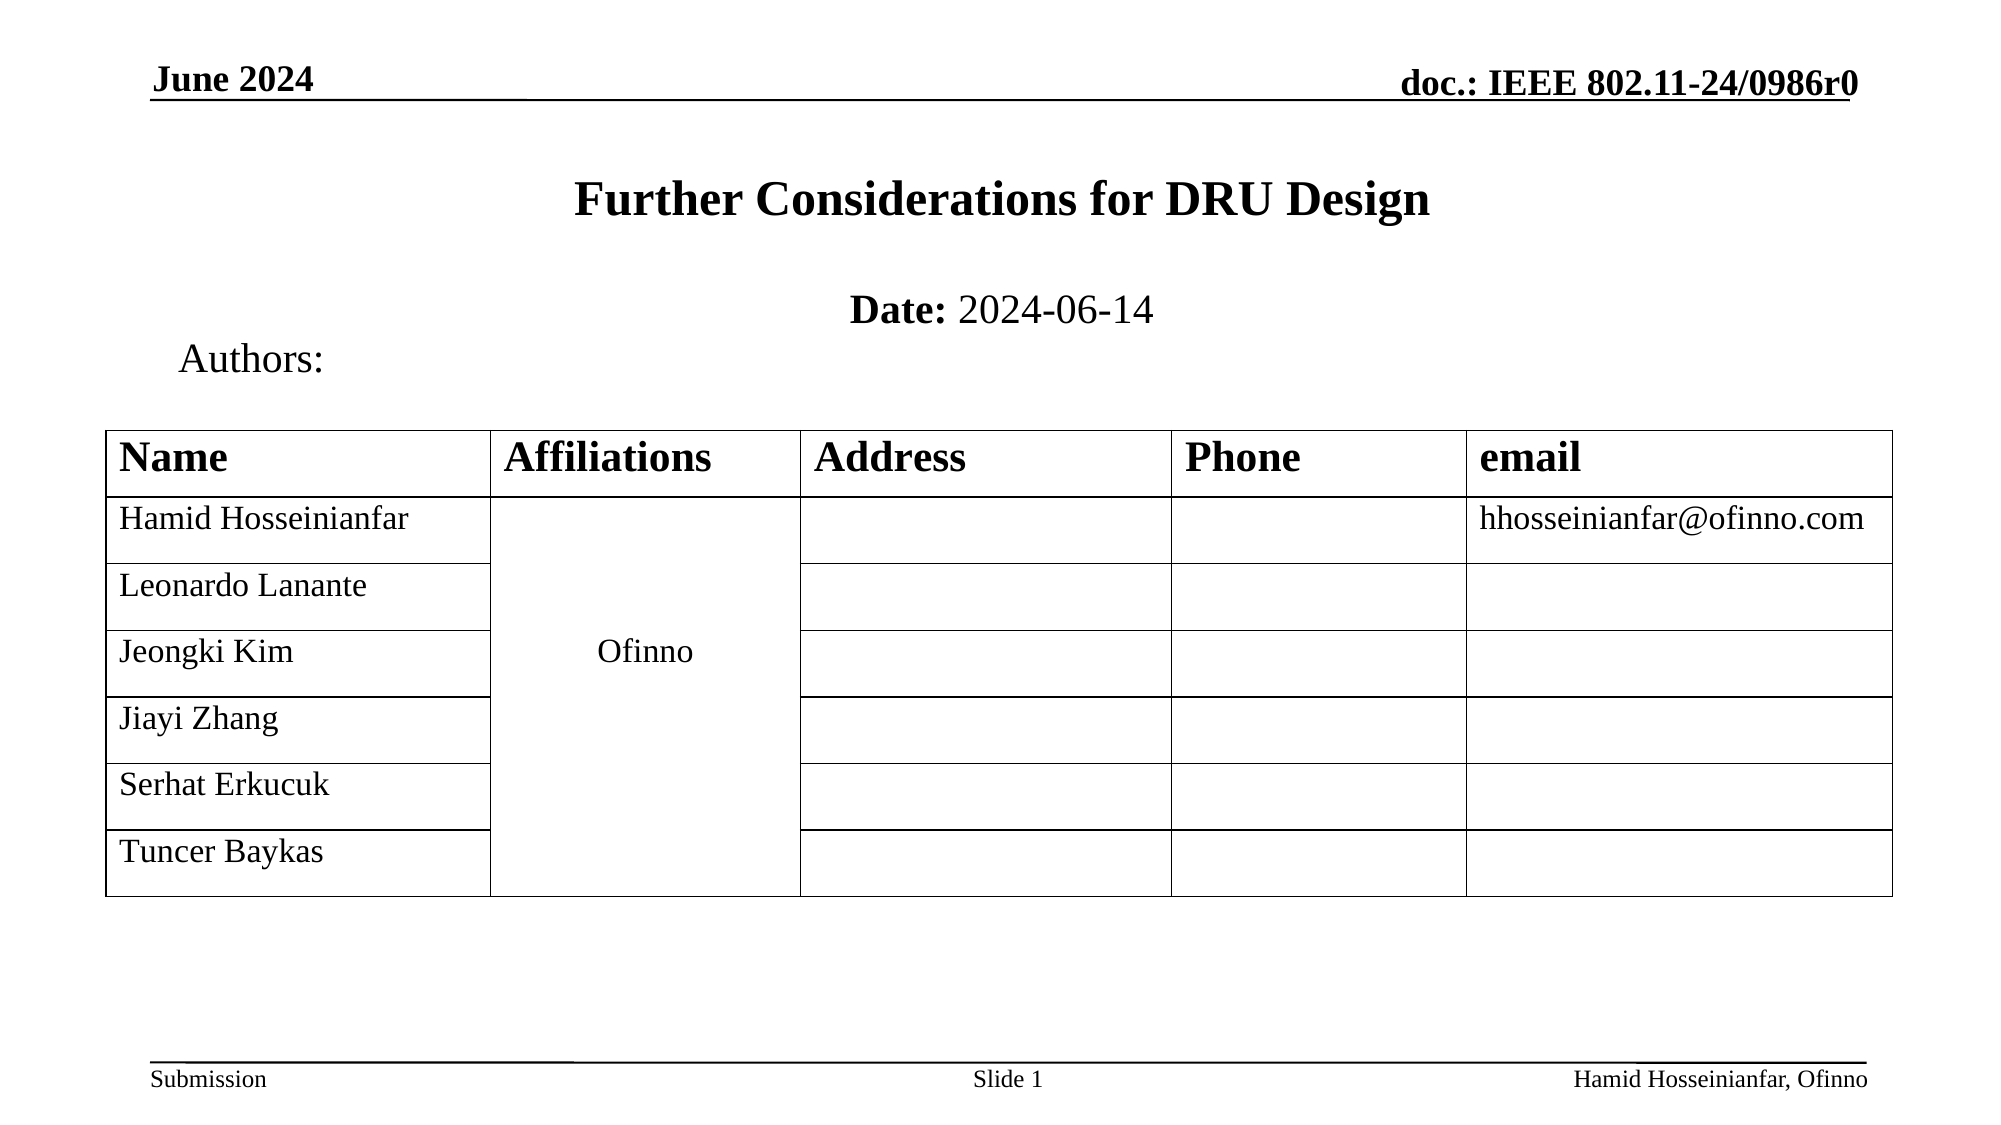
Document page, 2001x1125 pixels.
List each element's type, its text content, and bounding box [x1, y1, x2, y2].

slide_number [152, 54, 563, 100]
slide_number Slide 1 [950, 1061, 1067, 1123]
subtitle Date: 2024-06-14 [301, 274, 1703, 363]
footer Hamid Hosseinianfar, Ofinno [1171, 1061, 1869, 1093]
text_box Authors: [162, 323, 401, 387]
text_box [87, 429, 2000, 967]
title Further Considerations for DRU Design [152, 74, 1853, 317]
